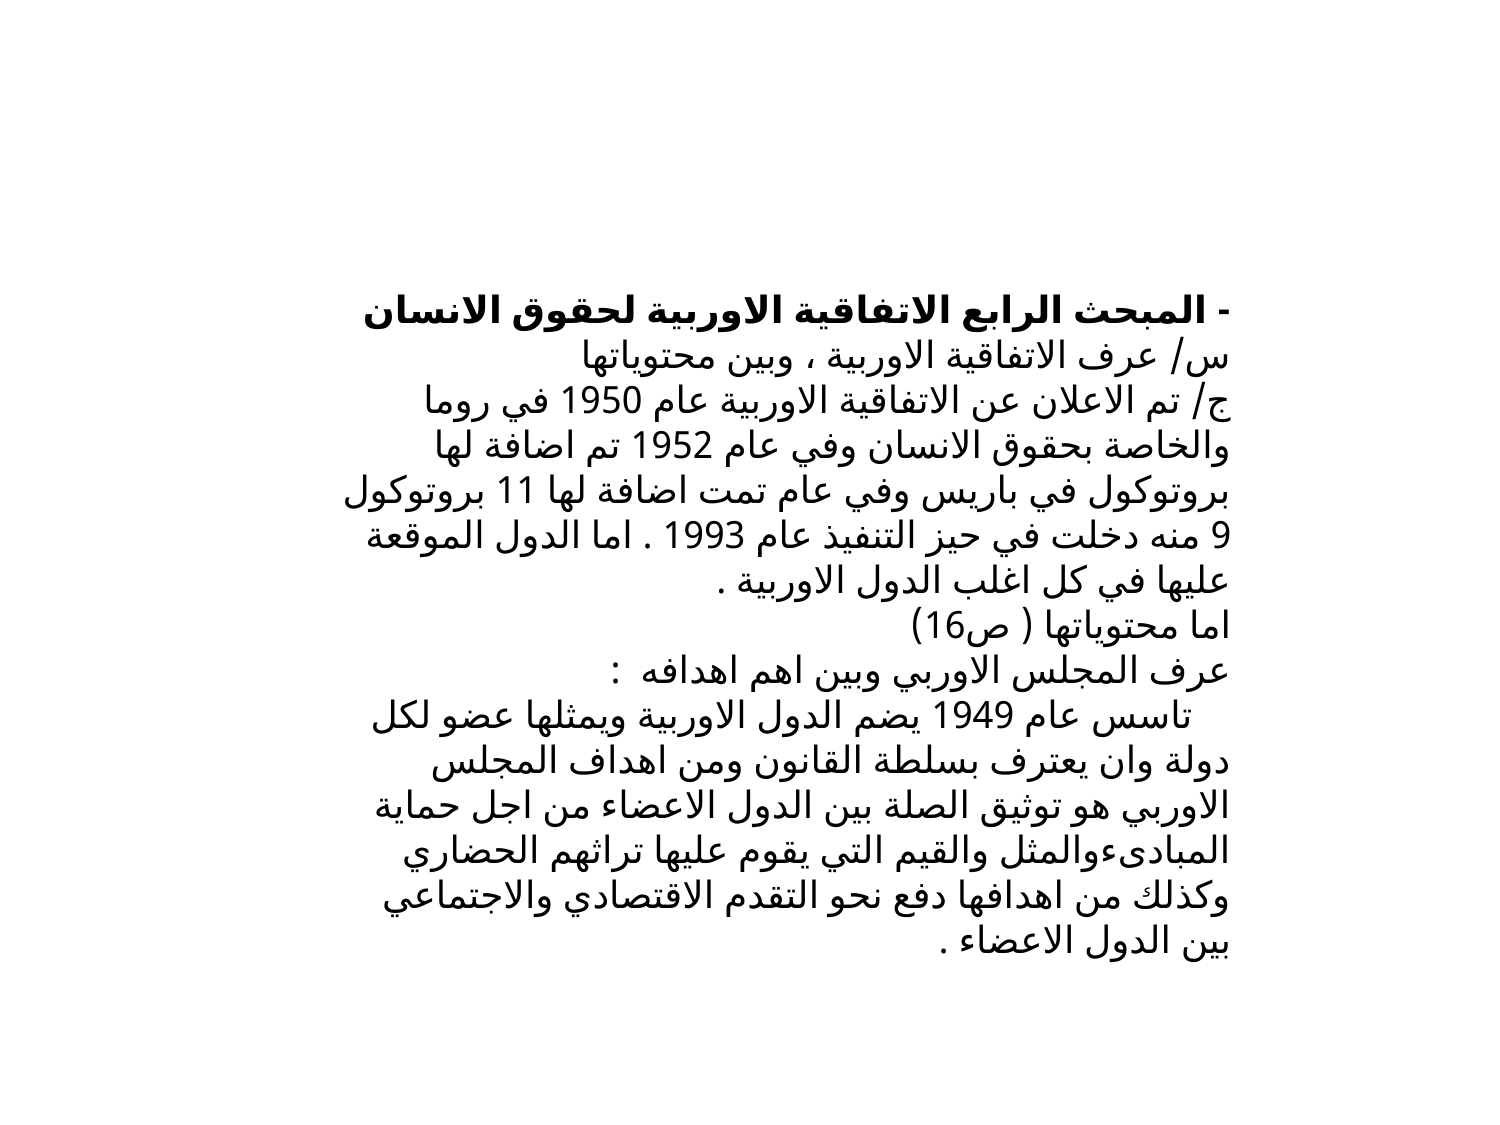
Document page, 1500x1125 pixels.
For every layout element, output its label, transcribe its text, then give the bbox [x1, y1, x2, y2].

text_box - المبحث الرابع الاتفاقية الاوربية لحقوق الانسان س/ عرف الاتفاقية الاوربية ، وبين محتوياتها ج/ تم الاعلان عن الاتفاقية الاوربية عام 1950 في روما والخاصة بحقوق الانسان وفي عام 1952 تم اضافة لها بروتوكول في باريس وفي عام تمت اضافة لها 11 بروتوكول 9 منه دخلت في حيز التنفيذ عام 1993 . اما الدول الموقعة عليها في كل اغلب الدول الاوربية . اما محتوياتها ( ص16) عرف المجلس الاوربي وبين اهم اهدافه : تاسس عام 1949 يضم الدول الاوربية ويمثلها عضو لكل دولة وان يعترف بسلطة القانون ومن اهداف المجلس الاوربي هو توثيق الصلة بين الدول الاعضاء من اجل حماية المبادىءوالمثل والقيم التي يقوم عليها تراثهم الحضاري وكذلك من اهدافها دفع نحو التقدم الاقتصادي والاجتماعي بين الدول الاعضاء . [312, 278, 1247, 969]
